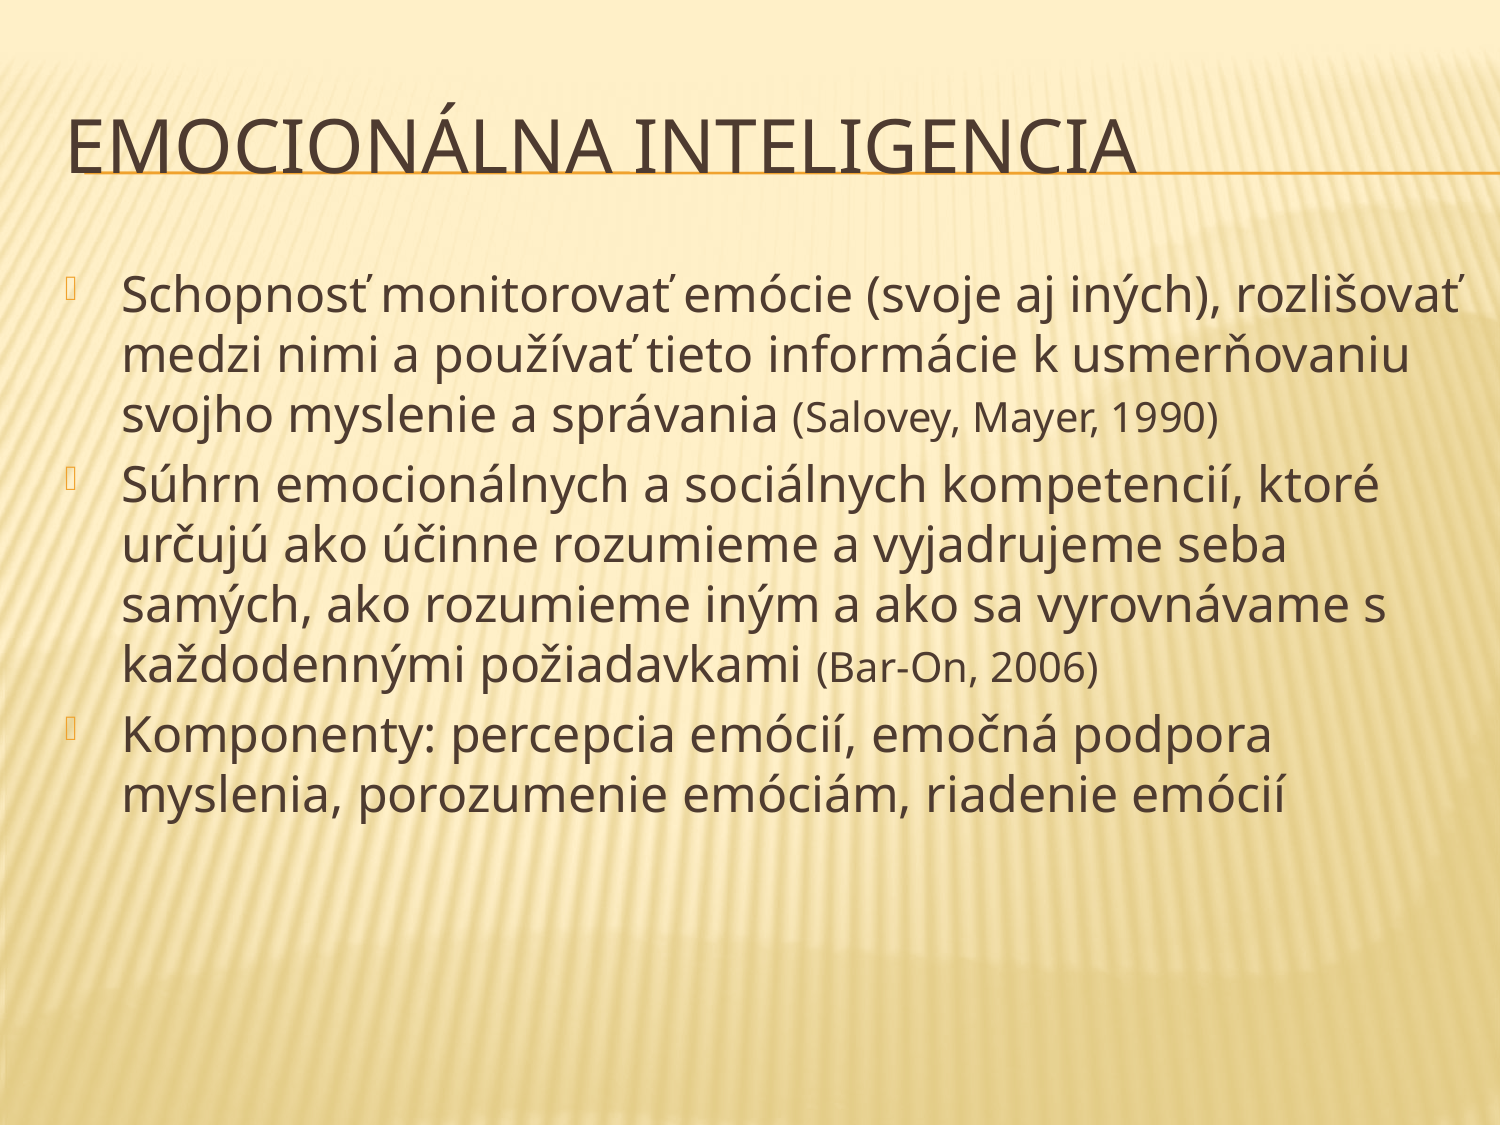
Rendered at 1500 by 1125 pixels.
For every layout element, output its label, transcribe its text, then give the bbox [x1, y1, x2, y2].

title Emocionálna inteligencia [50, 75, 1475, 213]
list Schopnosť monitorovať emócie (svoje aj iných), rozlišovať medzi nimi a používať tieto informácie k usmerňovaniu svojho myslenie a správania (Salovey, Mayer, 1990) Súhrn emocionálnych a sociálnych kompetencií, ktoré určujú ako účinne rozumieme a vyjadrujeme seba samých, ako rozumieme iným a ako sa vyrovnávame s každodennými požiadavkami (Bar-On, 2006) Komponenty: percepcia emócií, emočná podpora myslenia, porozumenie emóciám, riadenie emócií [50, 254, 1475, 998]
